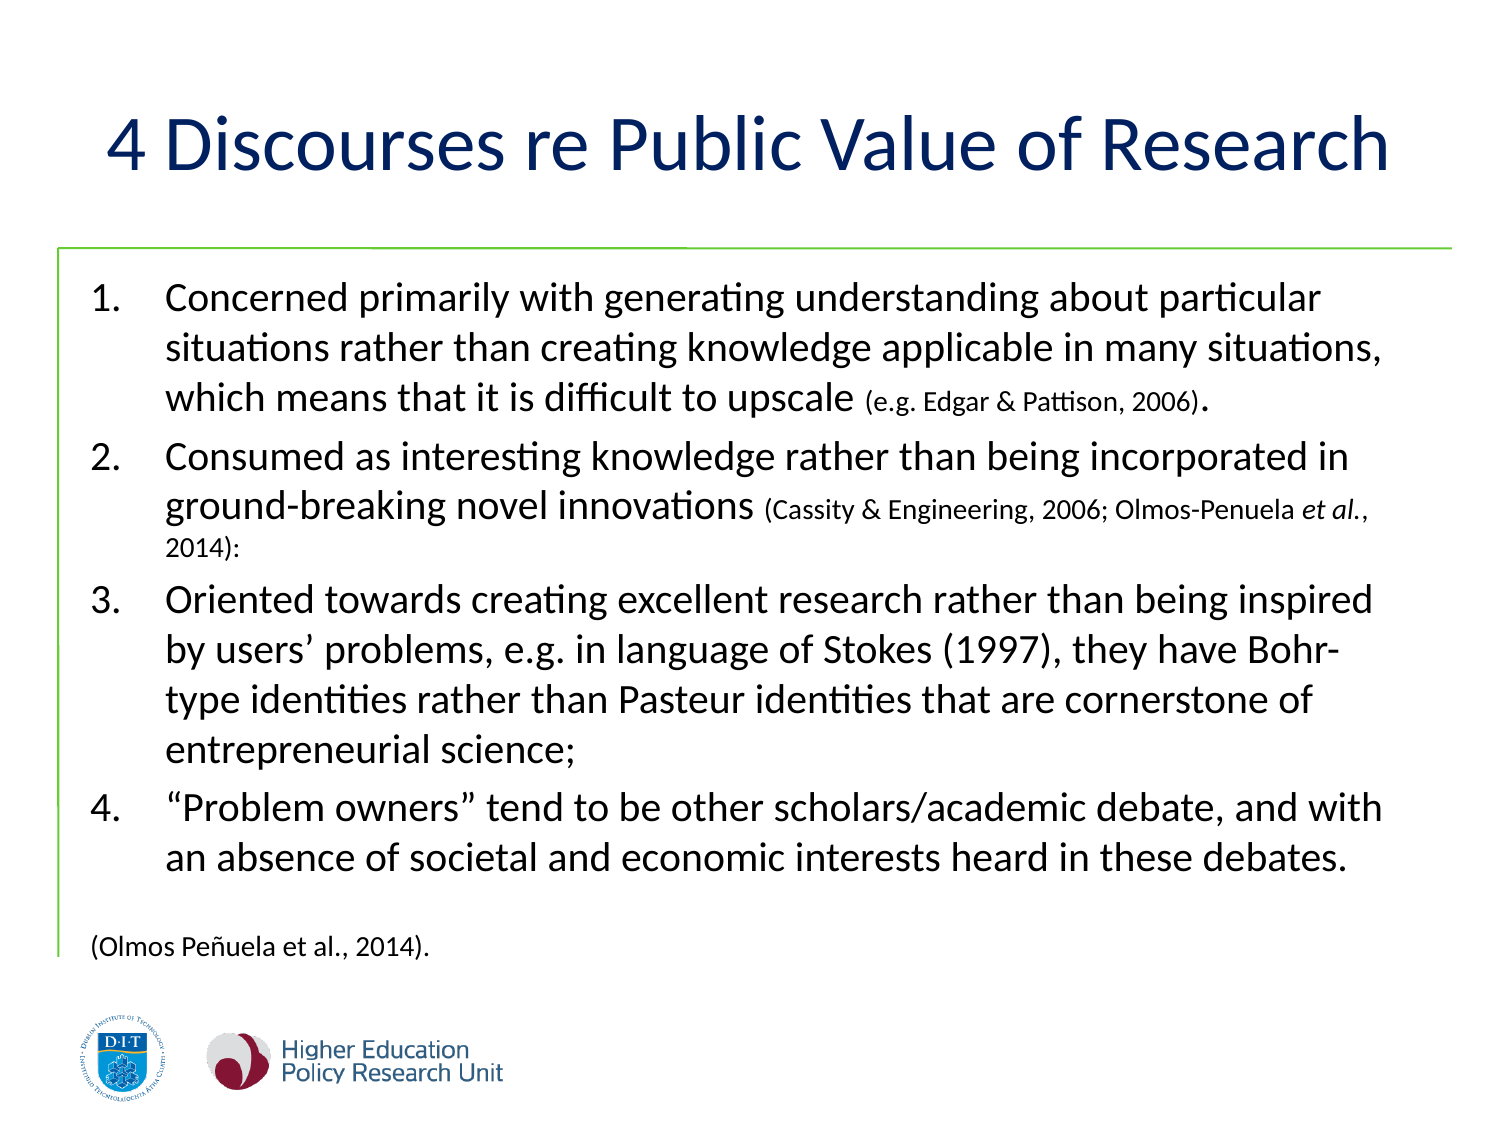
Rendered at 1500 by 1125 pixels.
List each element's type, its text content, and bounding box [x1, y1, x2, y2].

picture [75, 1012, 505, 1103]
title 4 Discourses re Public Value of Research [75, 45, 1425, 233]
list Concerned primarily with generating understanding about particular situations rather than creating knowledge applicable in many situations, which means that it is difficult to upscale (e.g. Edgar & Pattison, 2006). Consumed as interesting knowledge rather than being incorporated in ground-breaking novel innovations (Cassity & Engineering, 2006; Olmos-Penuela et al., 2014): Oriented towards creating excellent research rather than being inspired by users’ problems, e.g. in language of Stokes (1997), they have Bohr- type identities rather than Pasteur identities that are cornerstone of entrepreneurial science; “Problem owners” tend to be other scholars/academic debate, and with an absence of societal and economic interests heard in these debates. (Olmos Peñuela et al., 2014). [75, 262, 1425, 1005]
